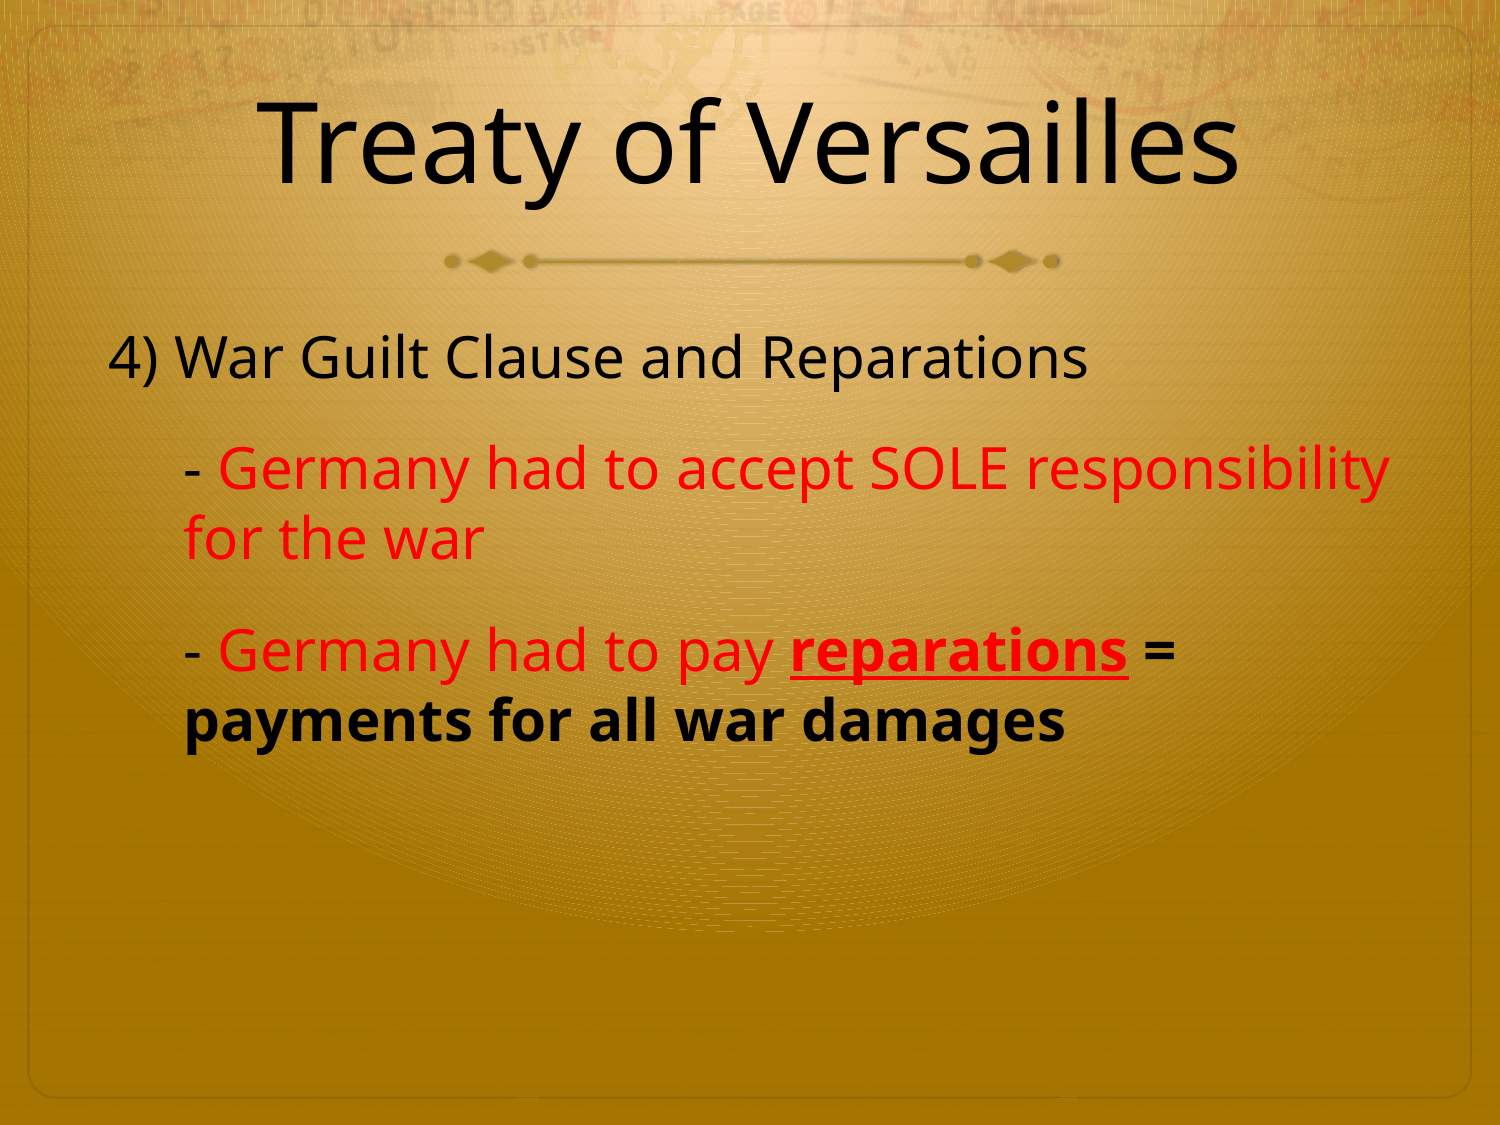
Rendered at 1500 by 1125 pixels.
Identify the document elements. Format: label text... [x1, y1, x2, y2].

title Treaty of Versailles [93, 45, 1407, 233]
picture [0, 0, 1500, 1125]
list 4) War Guilt Clause and Reparations - Germany had to accept SOLE responsibility for the war - Germany had to pay reparations = payments for all war damages [93, 312, 1407, 988]
